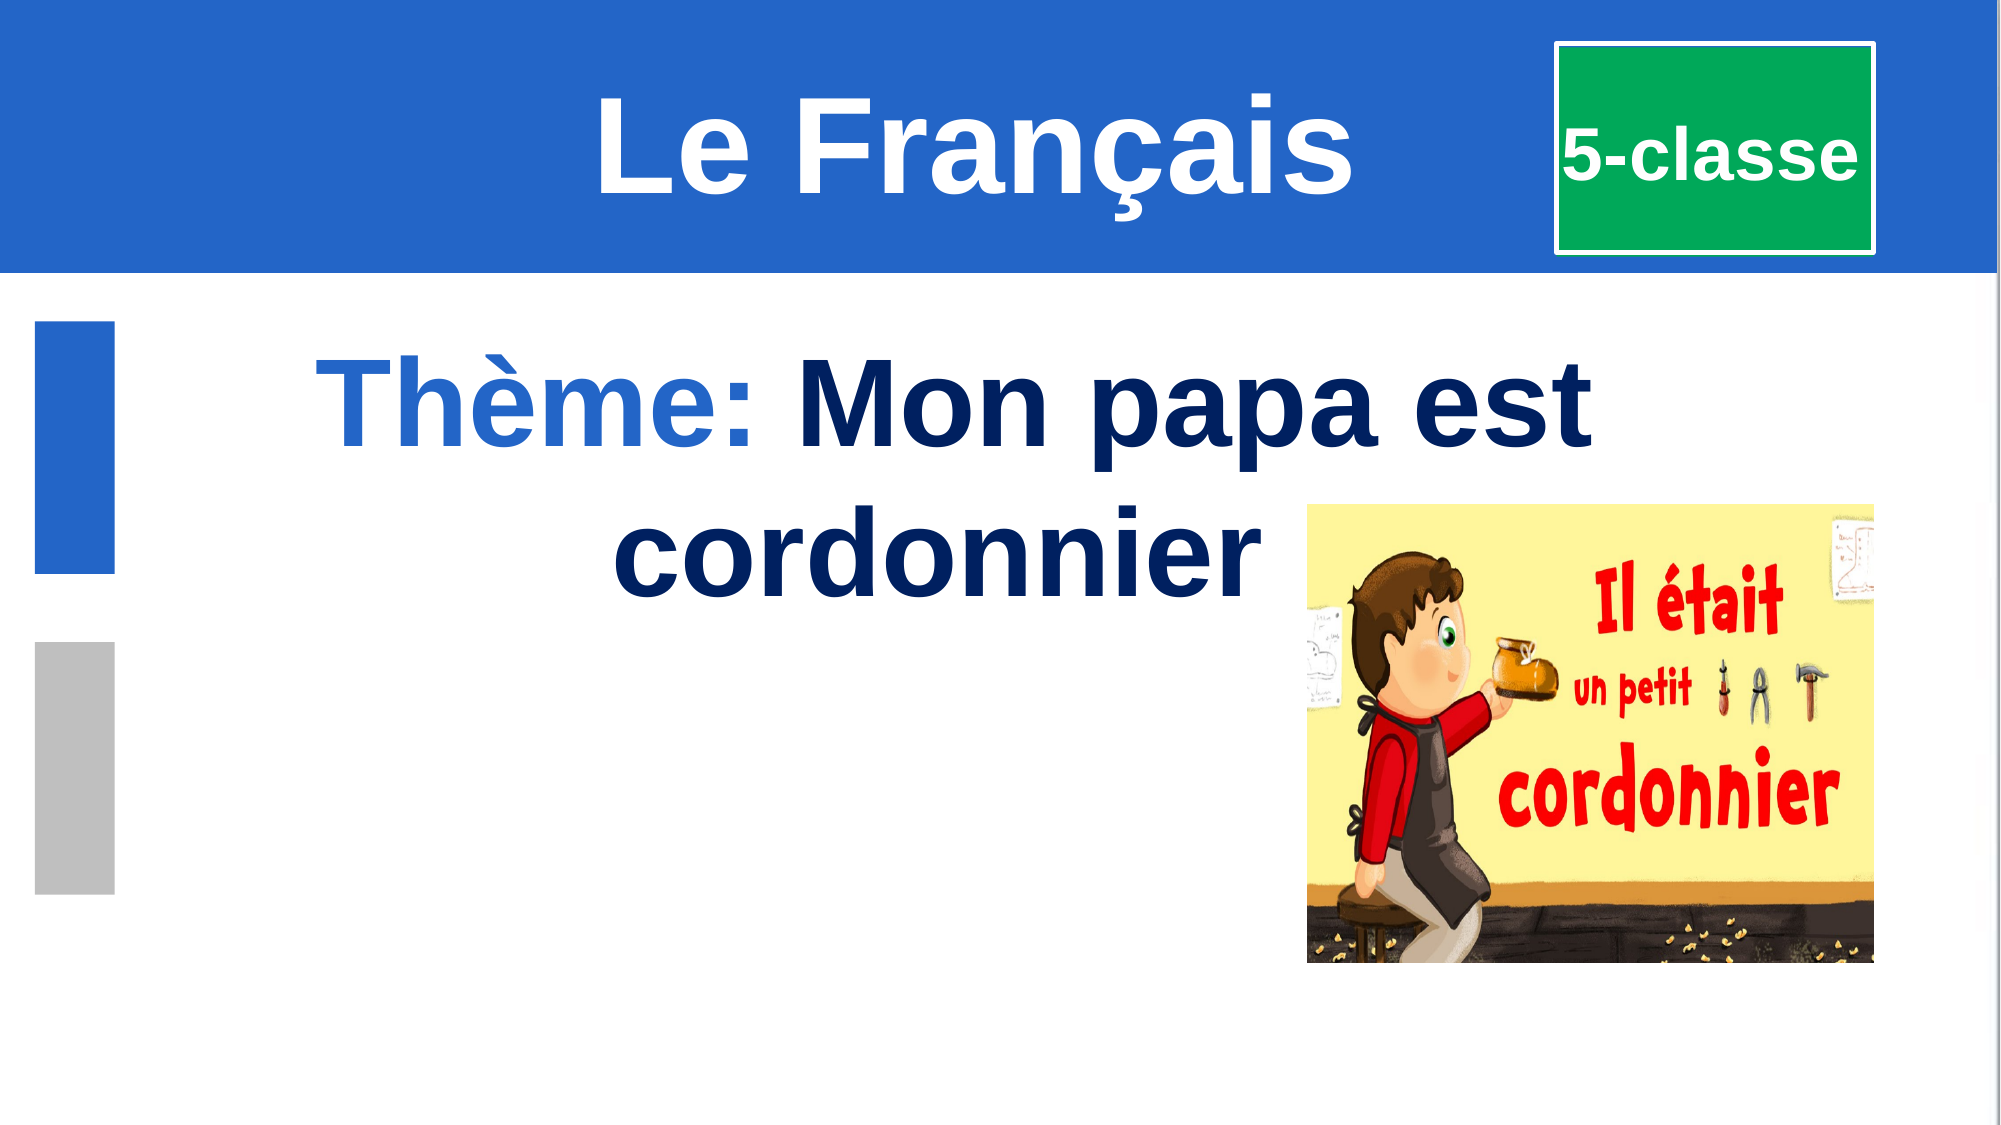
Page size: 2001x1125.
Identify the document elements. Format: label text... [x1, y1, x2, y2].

text_box [34, 642, 115, 895]
text_box [1556, 43, 1874, 253]
text_box 5-classe [1561, 99, 1874, 196]
picture [0, 0, 2001, 1125]
text_box Thème: Mon papa est cordonnier [289, 316, 1614, 621]
text_box [1556, 253, 1874, 257]
text_box [0, 0, 1997, 273]
text_box Le Français [201, 50, 1520, 221]
text_box [34, 321, 115, 574]
